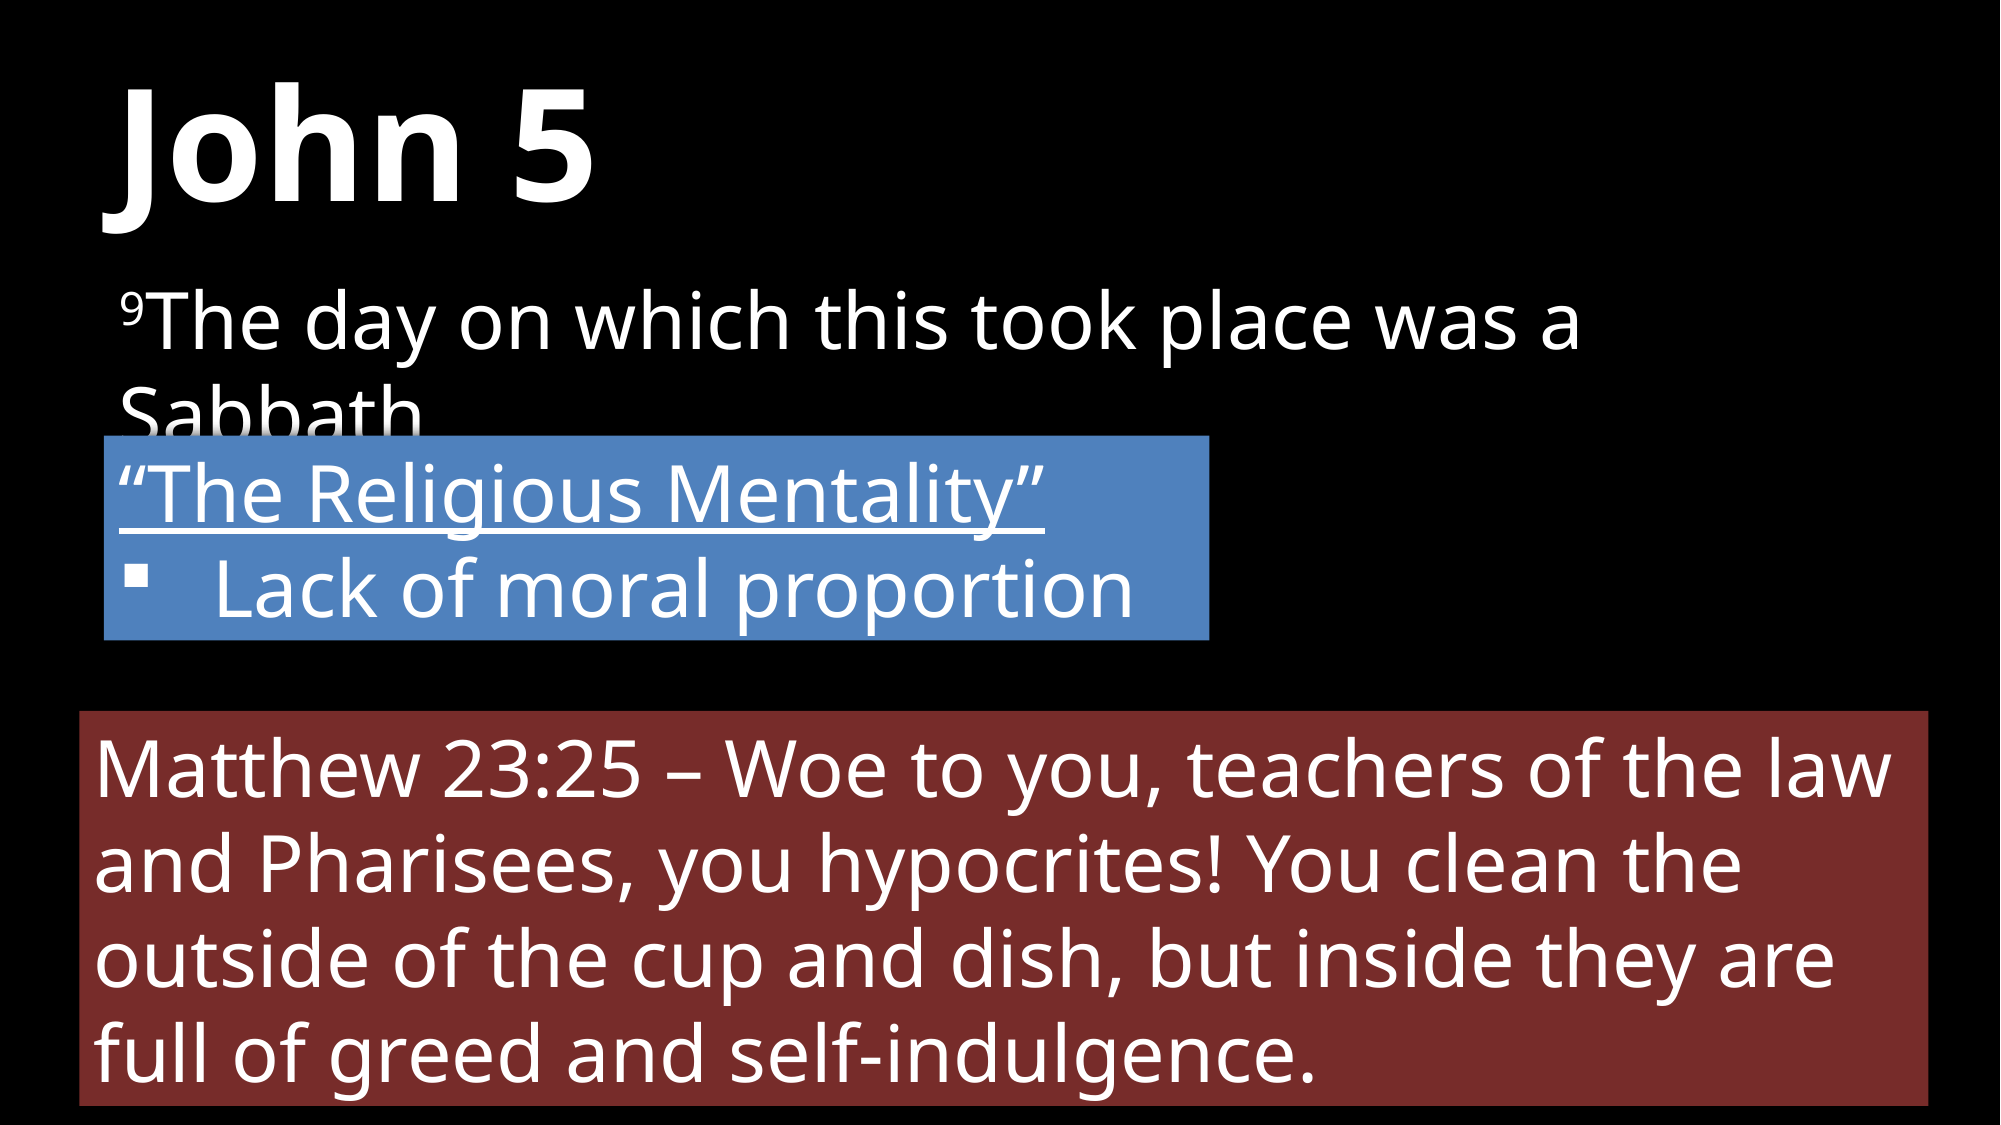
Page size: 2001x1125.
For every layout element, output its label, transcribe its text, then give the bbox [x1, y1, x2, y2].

title John 5 [99, 45, 1900, 233]
text_box “The Religious Mentality” Lack of moral proportion [103, 435, 1210, 641]
text_box Matthew 23:25 – Woe to you, teachers of the law and Pharisees, you hypocrites! You clean the outside of the cup and dish, but inside they are full of greed and self-indulgence. [79, 710, 1929, 1106]
list 9The day on which this took place was a Sabbath [103, 262, 1904, 700]
